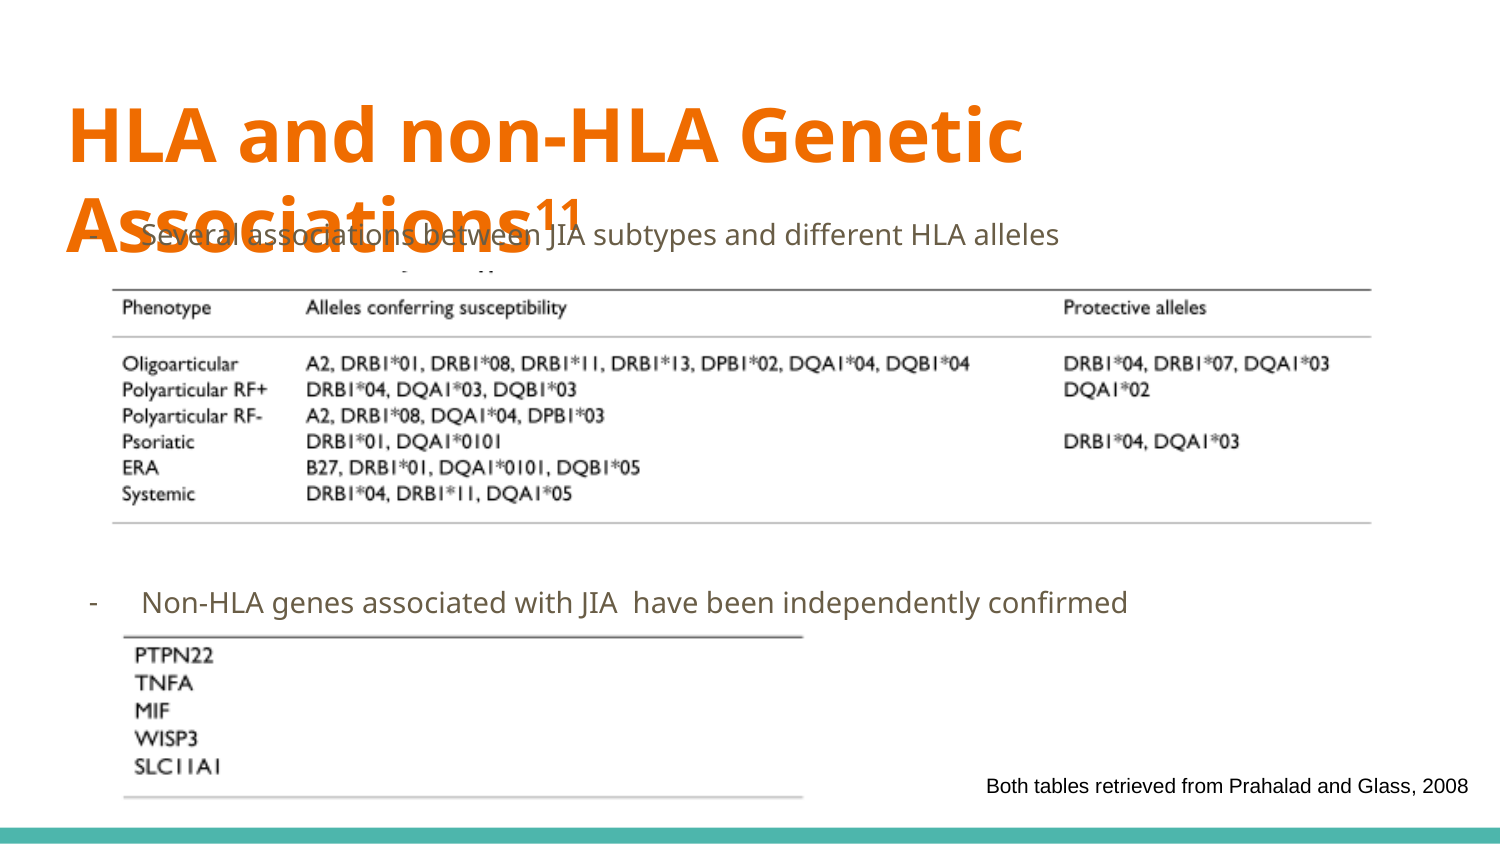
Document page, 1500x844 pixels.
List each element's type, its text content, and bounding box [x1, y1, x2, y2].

list Several associations between JIA subtypes and different HLA alleles Non-HLA genes associated with JIA have been independently confirmed [51, 196, 1449, 739]
picture [111, 627, 823, 809]
title HLA and non-HLA Genetic Associations11 [51, 72, 1449, 189]
picture [111, 270, 1422, 547]
text_box Both tables retrieved from Prahalad and Glass, 2008 [971, 757, 1500, 844]
